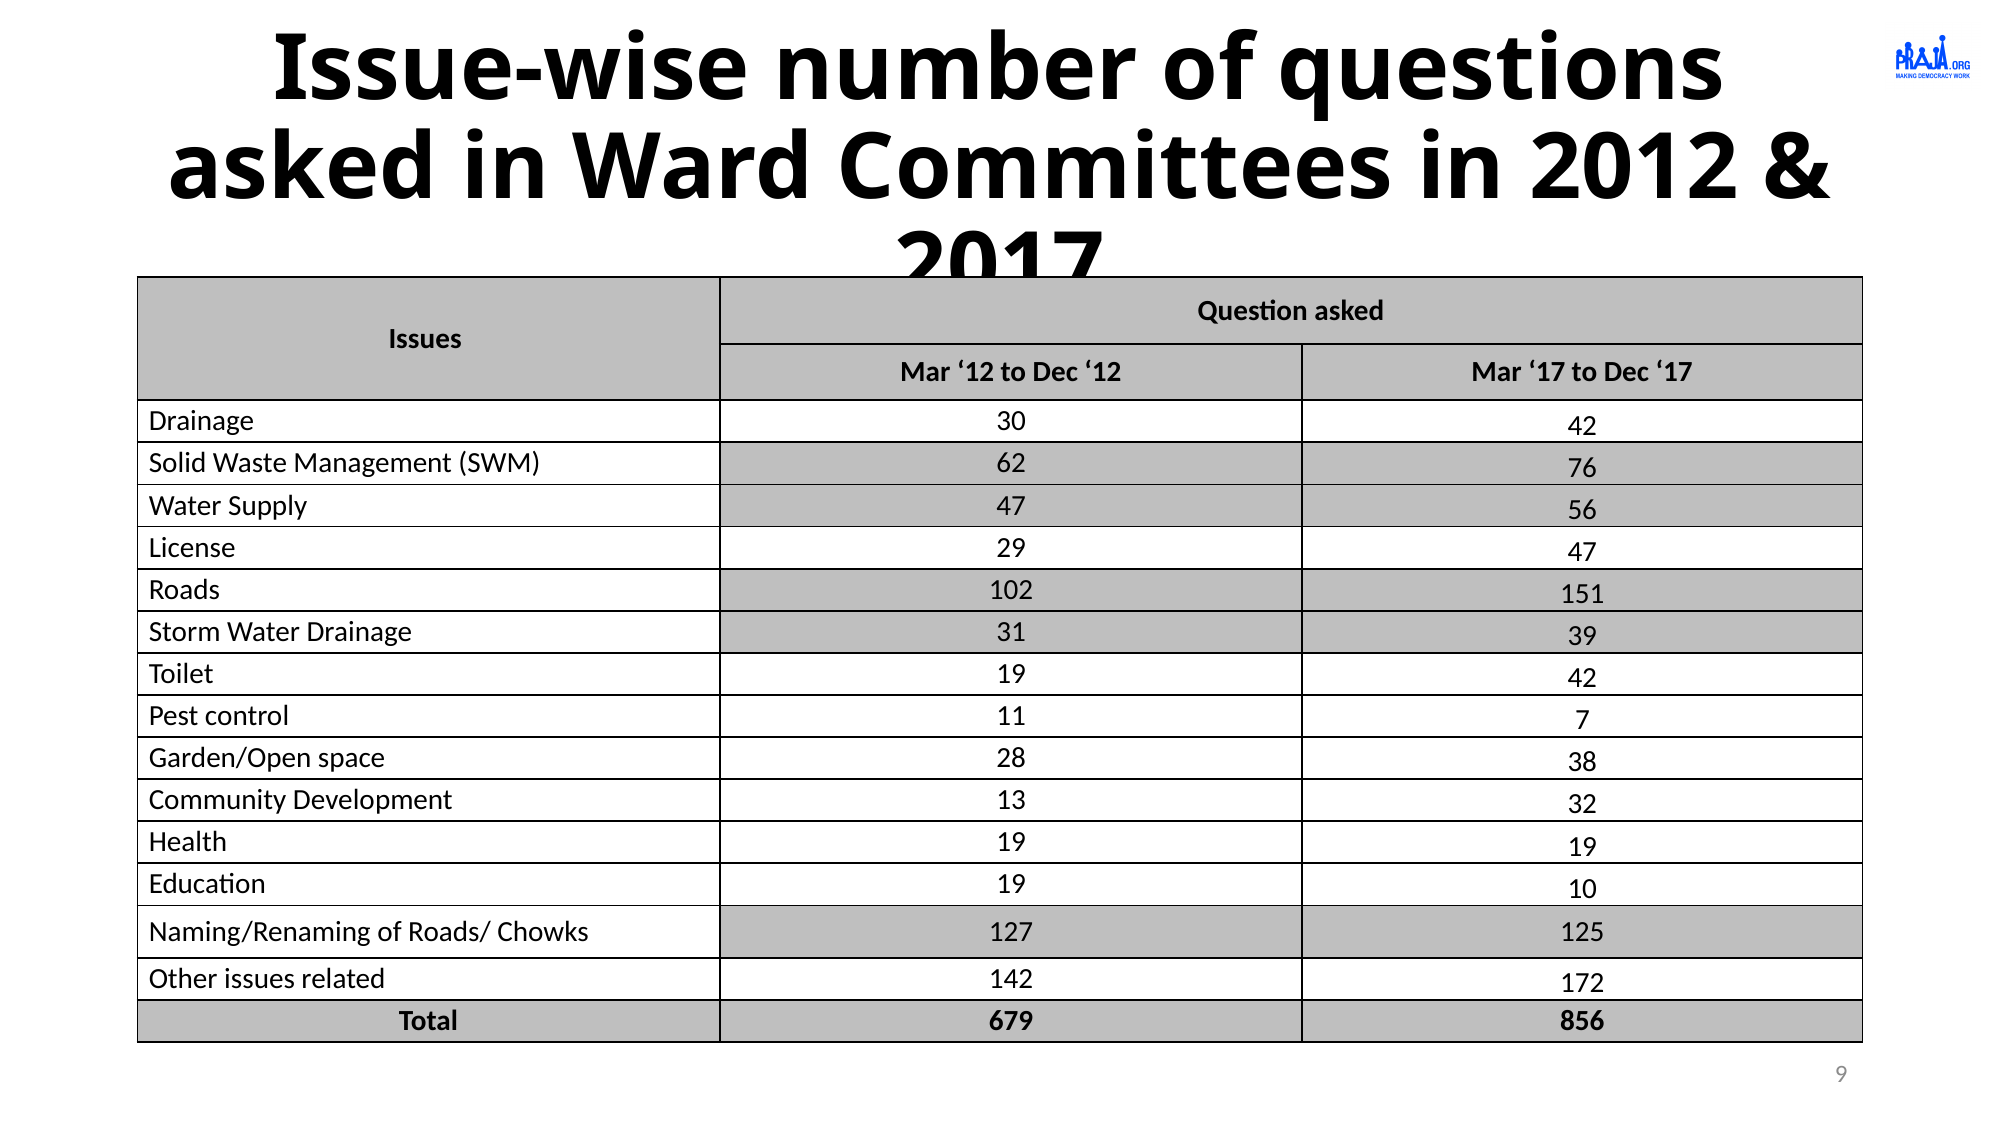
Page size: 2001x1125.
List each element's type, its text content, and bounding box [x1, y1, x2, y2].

table_cell 29 [721, 527, 1301, 568]
table_cell Garden/Open space [138, 738, 719, 778]
table_header Question asked [721, 278, 1862, 343]
table_cell 11 [721, 696, 1301, 736]
table_cell 47 [721, 485, 1301, 526]
table_cell Health [138, 822, 719, 862]
table_cell 32 [1303, 780, 1862, 820]
table_cell 172 [1303, 959, 1862, 999]
table_cell 30 [721, 401, 1301, 441]
table_cell 127 [721, 906, 1301, 957]
table_cell 47 [1303, 527, 1862, 568]
table_cell 856 [1303, 1001, 1862, 1041]
table_cell 19 [721, 654, 1301, 694]
table_cell 62 [721, 443, 1301, 484]
table_cell 679 [721, 1001, 1301, 1041]
table_cell Naming/Renaming of Roads/ Chowks [138, 906, 719, 957]
table_cell 19 [721, 822, 1301, 862]
table_cell Mar ‘17 to Dec ‘17 [1303, 345, 1862, 399]
table_cell Other issues related [138, 959, 719, 999]
table_cell 19 [721, 864, 1301, 905]
table_cell Education [138, 864, 719, 905]
table_cell 19 [1303, 822, 1862, 862]
table_cell Mar ‘12 to Dec ‘12 [721, 345, 1301, 399]
table_cell Solid Waste Management (SWM) [138, 443, 719, 484]
table_cell Water Supply [138, 485, 719, 526]
table_cell 39 [1303, 612, 1862, 652]
table_cell 42 [1303, 401, 1862, 441]
table_cell Total [138, 1001, 719, 1041]
table_cell Roads [138, 570, 719, 610]
table_cell 102 [721, 570, 1301, 610]
table_cell Community Development [138, 780, 719, 820]
table_cell 38 [1303, 738, 1862, 778]
table_cell Toilet [138, 654, 719, 694]
table_cell 125 [1303, 906, 1862, 957]
table_cell 42 [1303, 654, 1862, 694]
table_cell 13 [721, 780, 1301, 820]
table_cell 56 [1303, 485, 1862, 526]
table_cell 142 [721, 959, 1301, 999]
slide_number 9 [1412, 1042, 1863, 1103]
table_cell 7 [1303, 696, 1862, 736]
table_cell 151 [1303, 570, 1862, 610]
table_cell Pest control [138, 696, 719, 736]
title Issue-wise number of questions asked in Ward Committees in 2012 & 2017 [137, 59, 1863, 276]
table_cell 31 [721, 612, 1301, 652]
table_header Issues [138, 278, 719, 399]
table_cell 76 [1303, 443, 1862, 484]
table_cell 10 [1303, 864, 1862, 905]
table_cell 28 [721, 738, 1301, 778]
table_cell Drainage [138, 401, 719, 441]
table_cell License [138, 527, 719, 568]
picture [1885, 22, 1981, 91]
table_cell Storm Water Drainage [138, 612, 719, 652]
